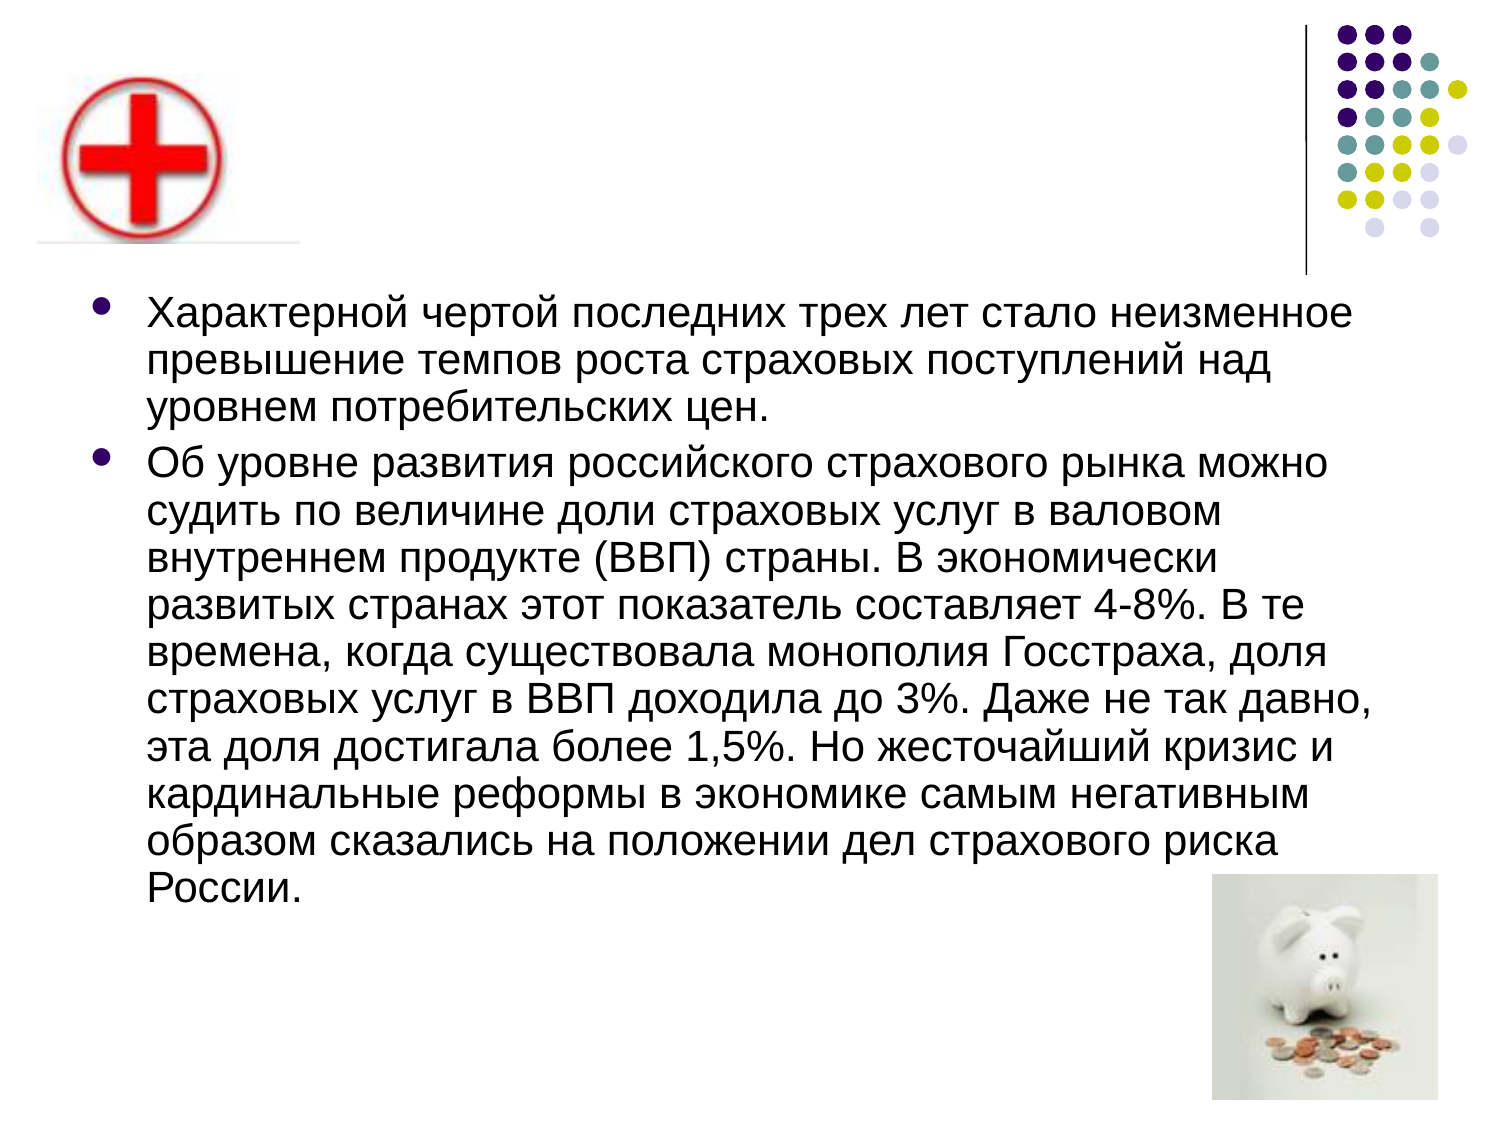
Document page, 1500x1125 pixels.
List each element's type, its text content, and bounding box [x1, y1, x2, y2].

picture [1212, 874, 1438, 1101]
list Характерной чертой последних трех лет стало неизменное превышение темпов роста страховых поступлений над уровнем потребительских цен. Об уровне развития российского страхового рынка можно судить по величине доли страховых услуг в валовом внутреннем продукте (ВВП) страны. В экономически развитых странах этот показатель составляет 4-8%. В те времена, когда существовала монополия Госстраха, доля страховых услуг в ВВП доходила до 3%. Даже не так давно, эта доля достигала более 1,5%. Но жесточайший кризис и кардинальные реформы в экономике самым негативным образом сказались на положении дел страхового риска России. [75, 282, 1425, 1006]
picture [37, 74, 301, 244]
